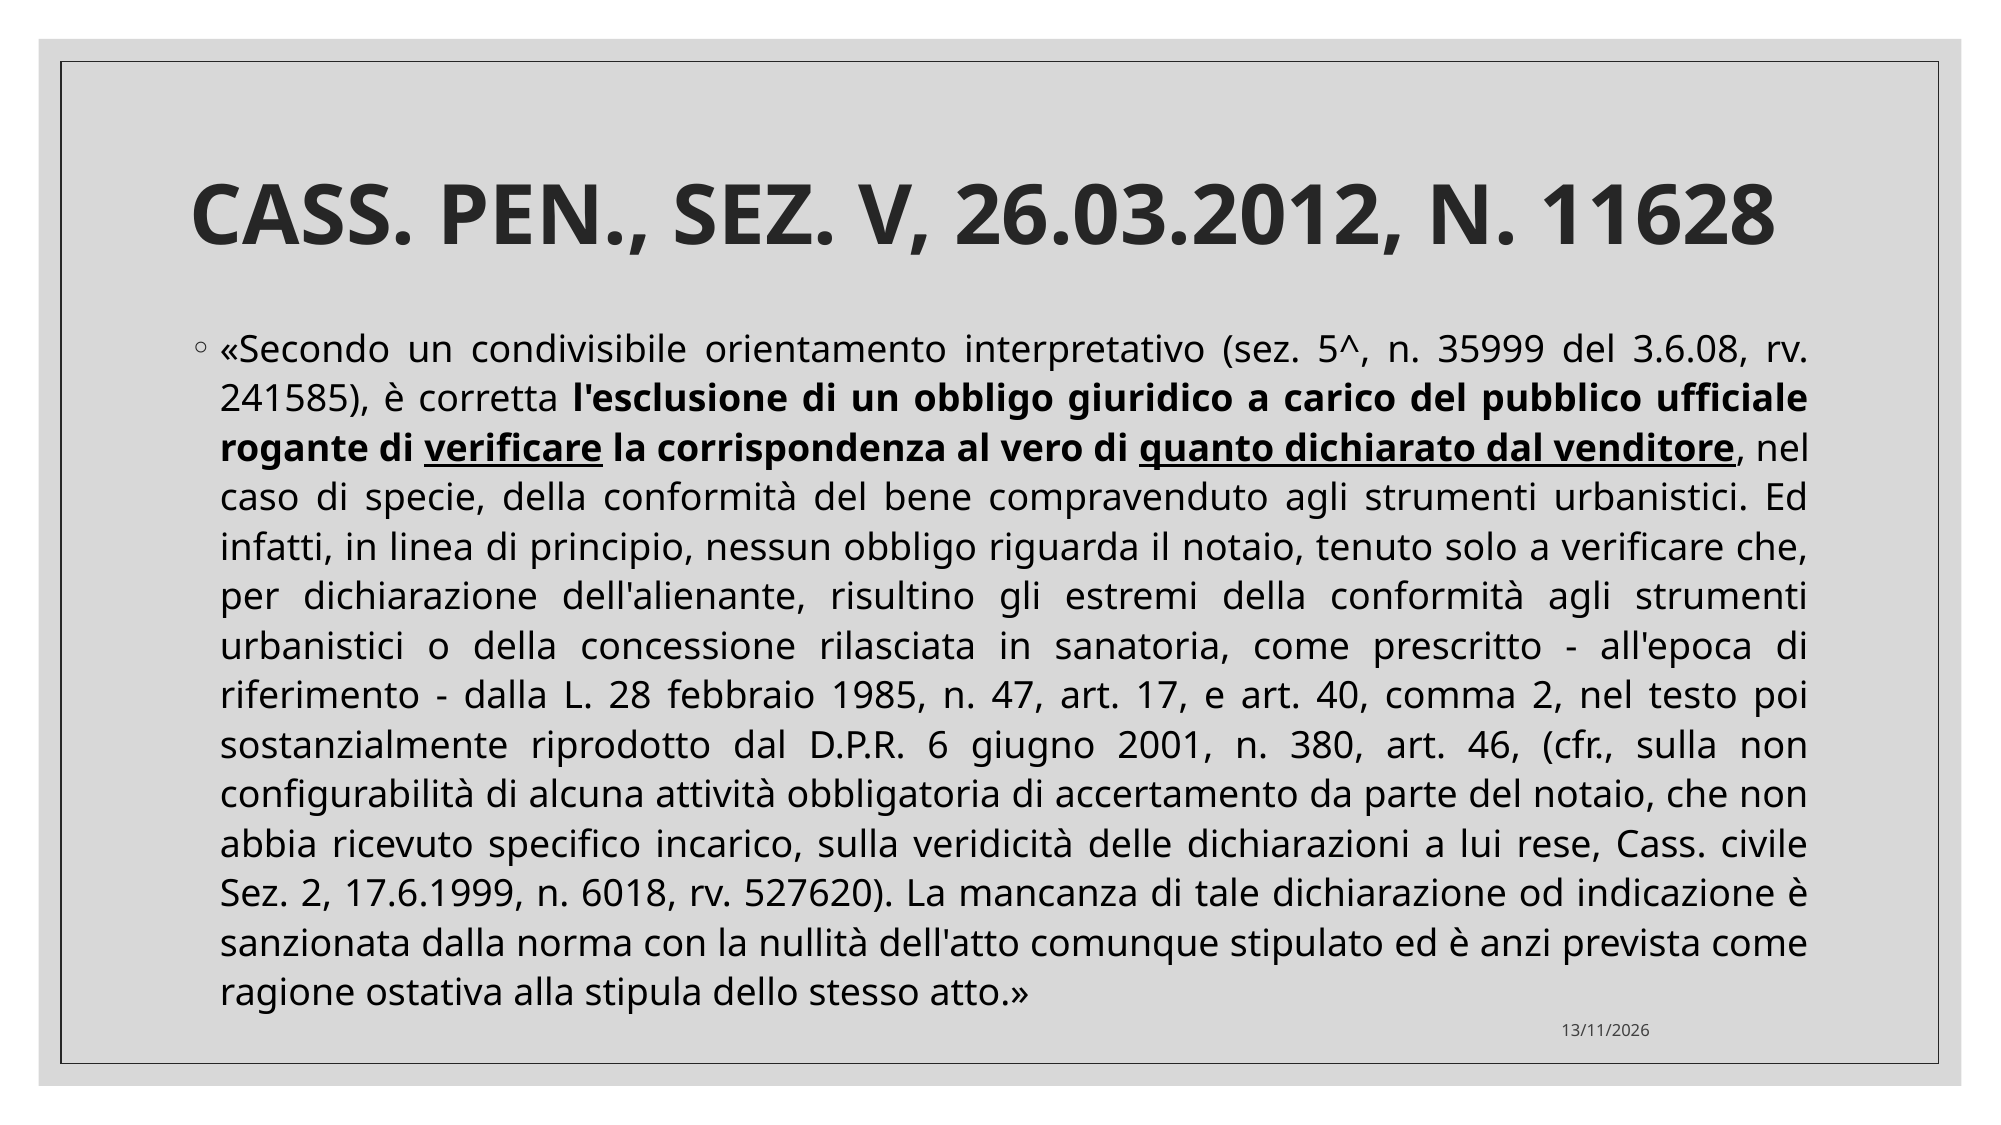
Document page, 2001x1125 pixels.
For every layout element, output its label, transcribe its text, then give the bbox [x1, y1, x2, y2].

title CASS. PEN., SEZ. V, 26.03.2012, N. 11628 [174, 105, 1825, 312]
list «Secondo un condivisibile orientamento interpretativo (sez. 5^, n. 35999 del 3.6.08, rv. 241585), è corretta l'esclusione di un obbligo giuridico a carico del pubblico ufficiale rogante di verificare la corrispondenza al vero di quanto dichiarato dal venditore, nel caso di specie, della conformità del bene compravenduto agli strumenti urbanistici. Ed infatti, in linea di principio, nessun obbligo riguarda il notaio, tenuto solo a verificare che, per dichiarazione dell'alienante, risultino gli estremi della conformità agli strumenti urbanistici o della concessione rilasciata in sanatoria, come prescritto - all'epoca di riferimento - dalla L. 28 febbraio 1985, n. 47, art. 17, e art. 40, comma 2, nel testo poi sostanzialmente riprodotto dal D.P.R. 6 giugno 2001, n. 380, art. 46, (cfr., sulla non configurabilità di alcuna attività obbligatoria di accertamento da parte del notaio, che non abbia ricevuto specifico incarico, sulla veridicità delle dichiarazioni a lui rese, Cass. civile Sez. 2, 17.6.1999, n. 6018, rv. 527620). La mancanza di tale dichiarazione od indicazione è sanzionata dalla norma con la nullità dell'atto comunque stipulato ed è anzi prevista come ragione ostativa alla stipula dello stesso atto.» [174, 312, 1825, 945]
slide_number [1190, 990, 1665, 1050]
